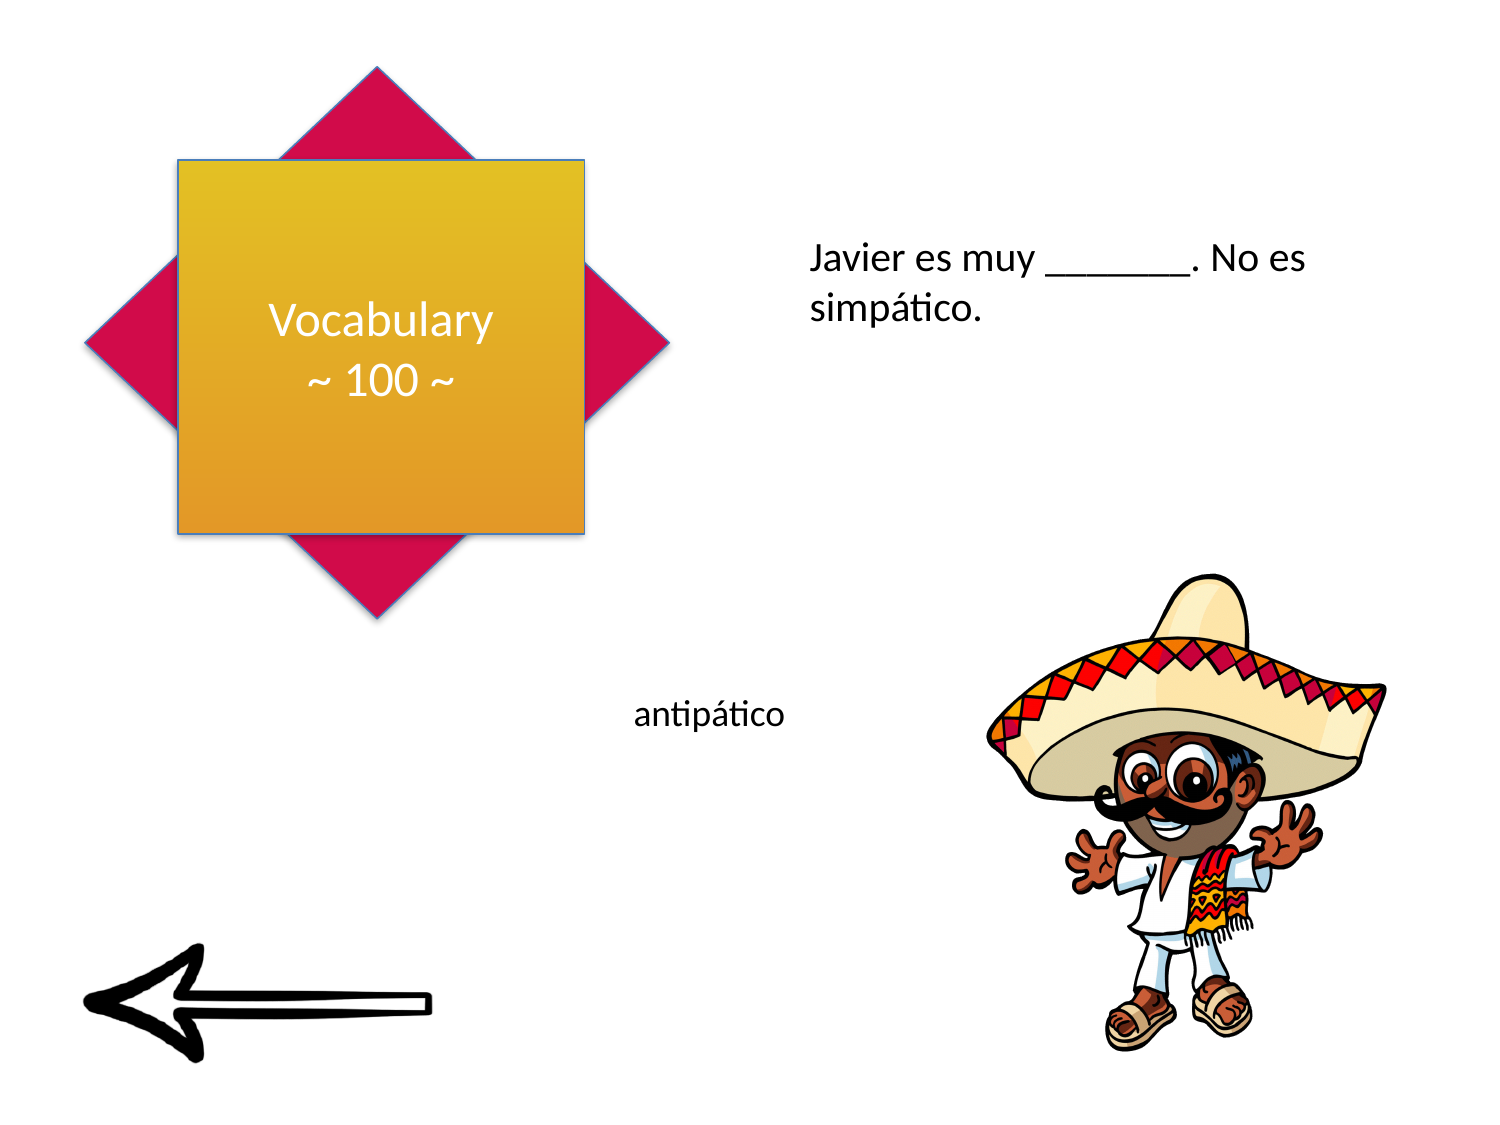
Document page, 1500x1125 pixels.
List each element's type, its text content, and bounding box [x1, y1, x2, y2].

text_box [279, 66, 475, 158]
text_box Javier es muy _______. No es simpático. [794, 222, 1327, 338]
text_box [84, 259, 172, 427]
text_box [294, 542, 460, 620]
picture [985, 573, 1388, 1052]
text_box [588, 264, 671, 421]
text_box Vocabulary ~ 100 ~ [177, 159, 585, 535]
picture [35, 775, 489, 1125]
text_box antipático [618, 681, 980, 742]
